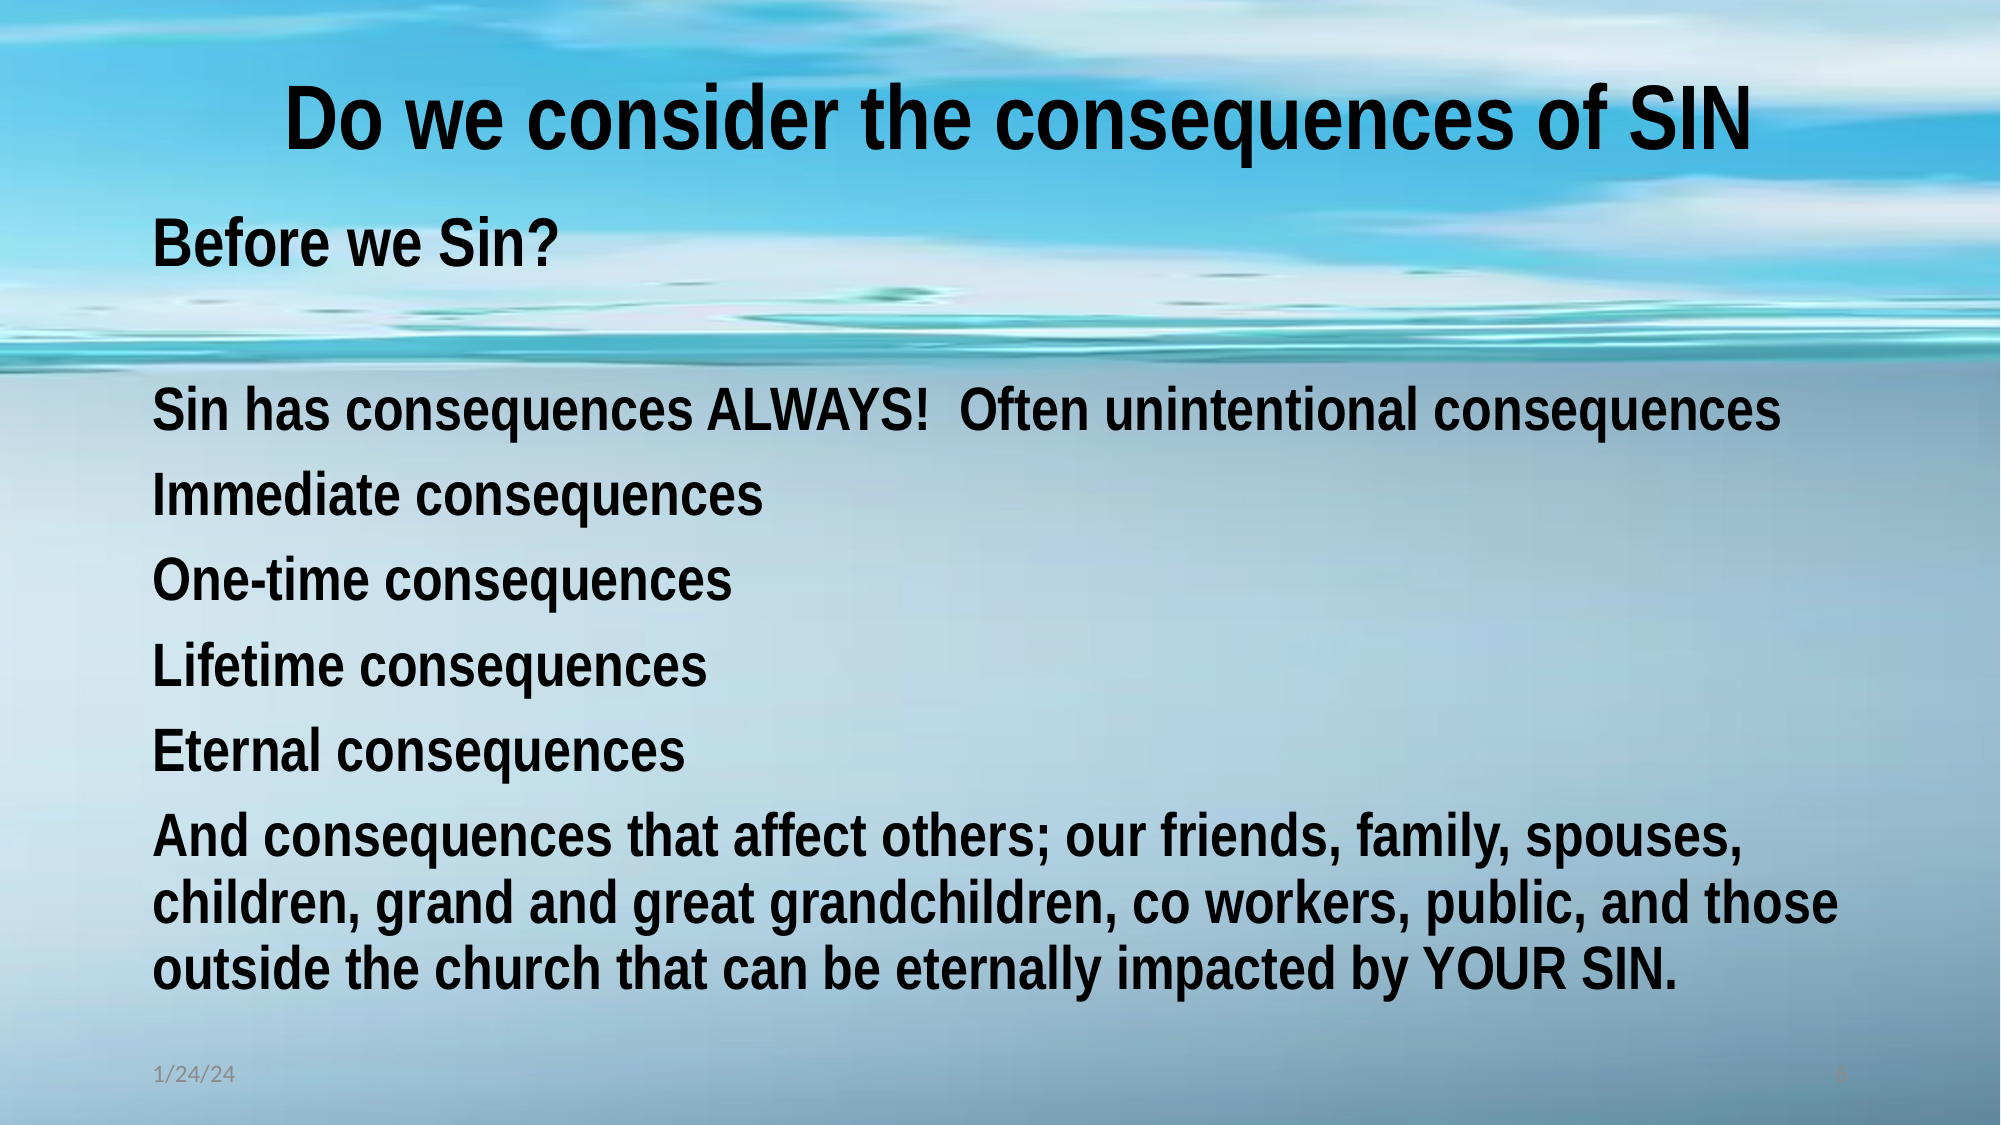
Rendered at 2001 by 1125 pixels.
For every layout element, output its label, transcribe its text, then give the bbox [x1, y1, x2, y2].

picture [0, 0, 2001, 1125]
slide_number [137, 1042, 588, 1103]
list Before we Sin? Sin has consequences ALWAYS! Often unintentional consequences Immediate consequences One-time consequences Lifetime consequences Eternal consequences And consequences that affect others; our friends, family, spouses, children, grand and great grandchildren, co workers, public, and those outside the church that can be eternally impacted by YOUR SIN. [137, 199, 1863, 1075]
slide_number 6 [1412, 1042, 1863, 1103]
text_box Do we consider the consequences of SIN [269, 50, 1771, 176]
